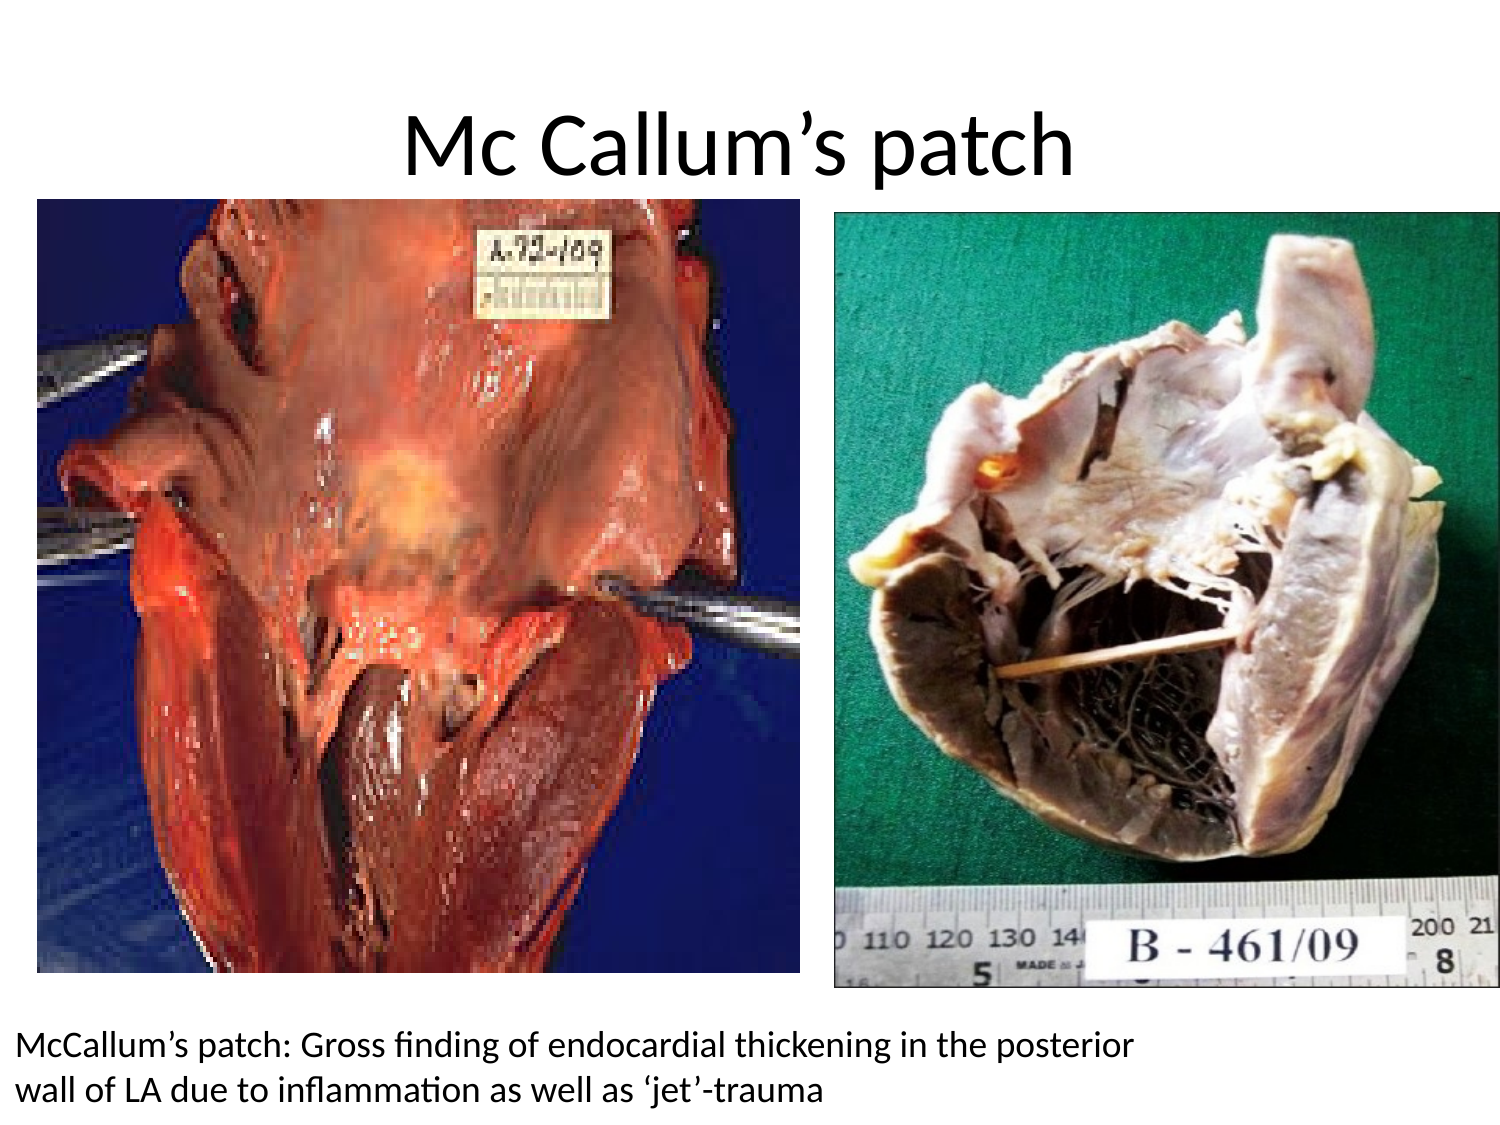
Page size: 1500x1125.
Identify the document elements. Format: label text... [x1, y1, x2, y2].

picture [37, 199, 801, 973]
picture [834, 212, 1500, 988]
text_box McCallum’s patch: Gross finding of endocardial thickening in the posterior wall of LA due to inflammation as well as ‘jet’-trauma [0, 1012, 1200, 1118]
title Mc Callum’s patch [75, 45, 1425, 233]
